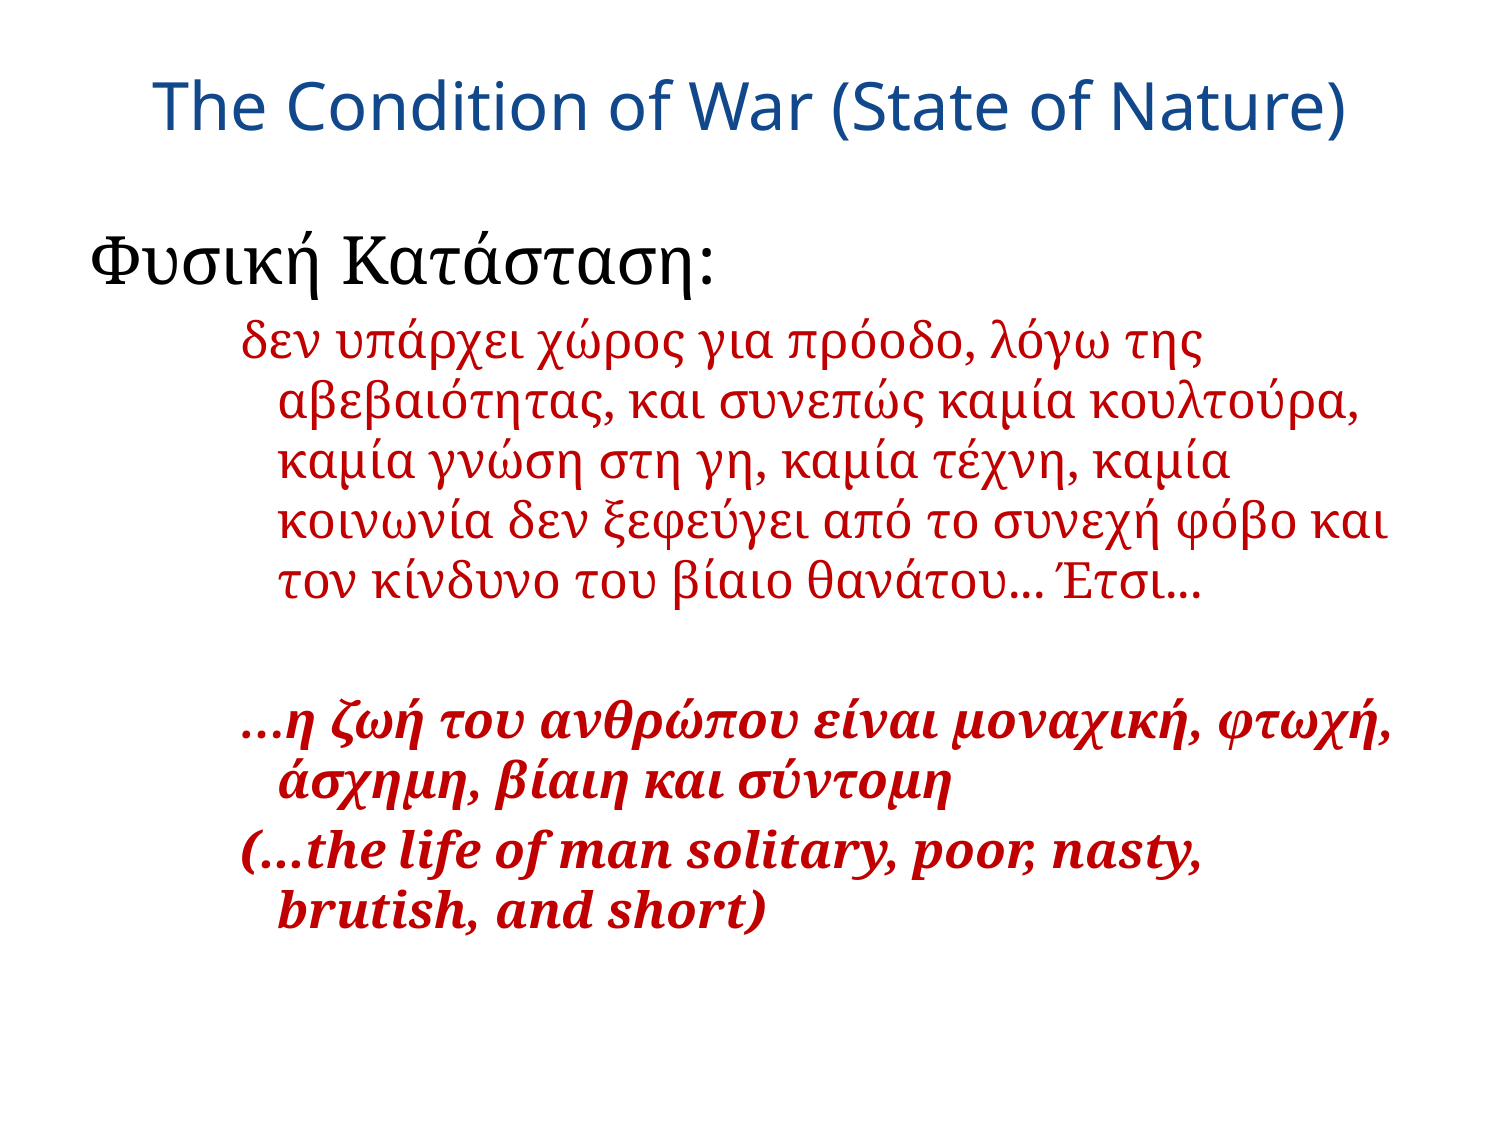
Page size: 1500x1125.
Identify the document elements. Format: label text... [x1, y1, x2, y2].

list Φυσική Κατάσταση: δεν υπάρχει χώρος για πρόοδο, λόγω της αβεβαιότητας, και συνεπώς καμία κουλτούρα, καμία γνώση στη γη, καμία τέχνη, καμία κοινωνία δεν ξεφεύγει από το συνεχή φόβο και τον κίνδυνο του βίαιο θανάτου... Έτσι... …η ζωή του ανθρώπου είναι μοναχική, φτωχή, άσχημη, βίαιη και σύντομη (...the life of man solitary, poor, nasty, brutish, and short) [75, 210, 1425, 1005]
title The Condition of War (State of Nature) [75, 45, 1425, 163]
